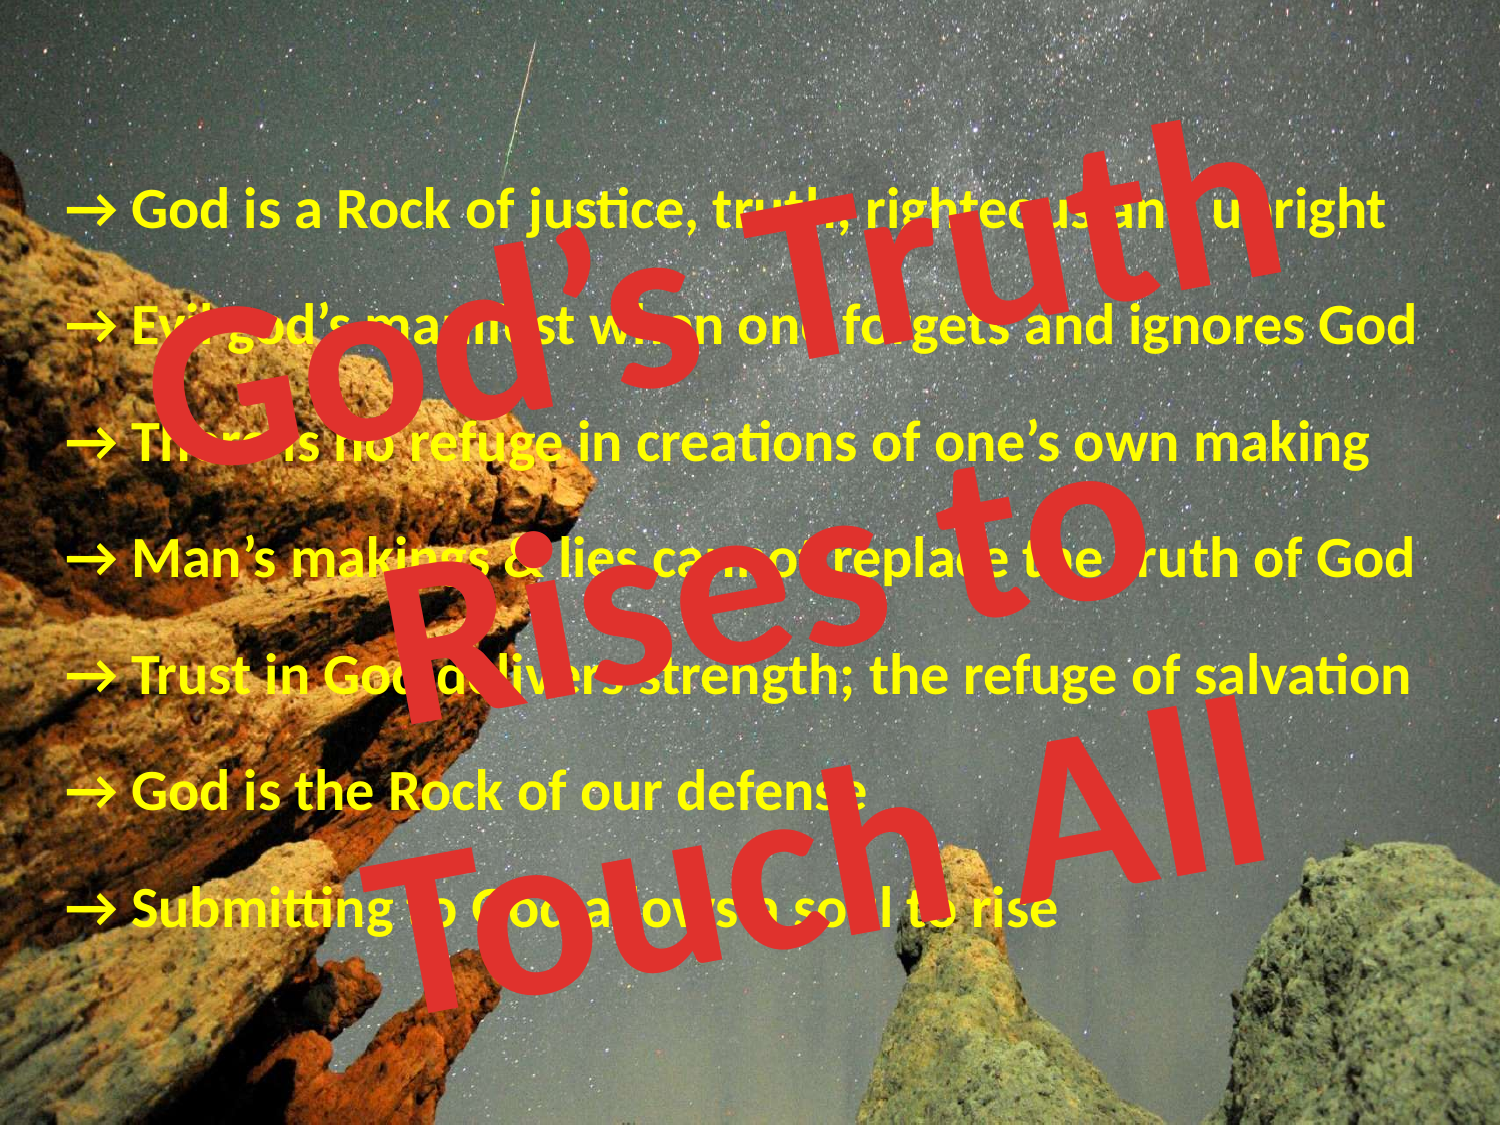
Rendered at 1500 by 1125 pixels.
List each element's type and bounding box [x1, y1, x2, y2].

list [0, 0, 1500, 1125]
